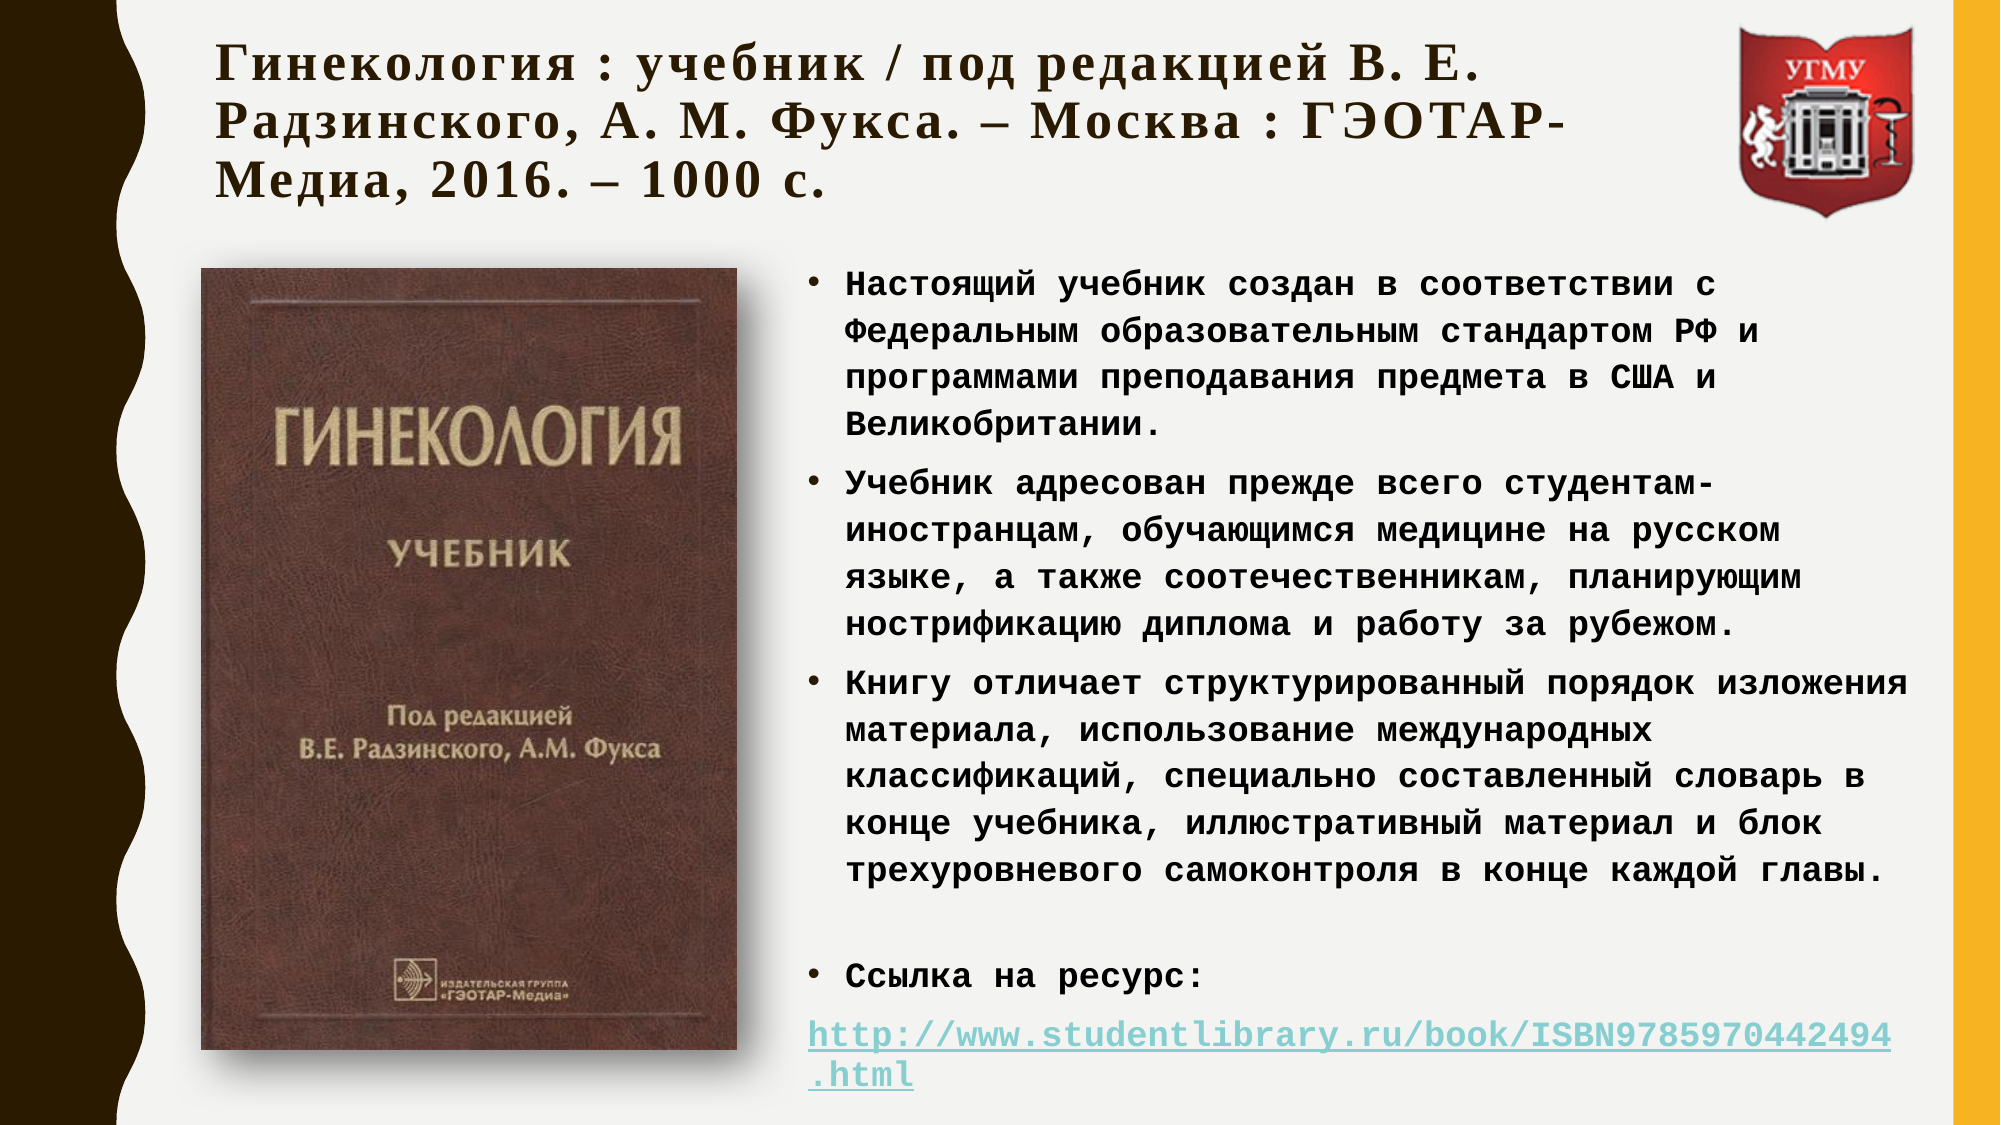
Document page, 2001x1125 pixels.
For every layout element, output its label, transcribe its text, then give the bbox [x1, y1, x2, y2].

picture [201, 268, 737, 1050]
list Настоящий учебник создан в соответствии с Федеральным образовательным стандартом РФ и программами преподавания предмета в США и Великобритании. Учебник адресован прежде всего студентам-иностранцам, обучающимся медицине на русском языке, а также соотечественникам, планирующим нострификацию диплома и работу за рубежом. Книгу отличает структурированный порядок изложения материала, использование международных классификаций, специально составленный словарь в конце учебника, иллюстративный материал и блок трехуровневого самоконтроля в конце каждой главы. Ссылка на ресурс: http://www.studentlibrary.ru/book/ISBN9785970442494.html [792, 248, 1926, 1105]
picture [1738, 23, 1915, 222]
title Гинекология : учебник / под редакцией В. Е. Радзинского, А. М. Фукса. – Москва : ГЭОТАР-Медиа, 2016. – 1000 с. [200, 25, 1708, 228]
